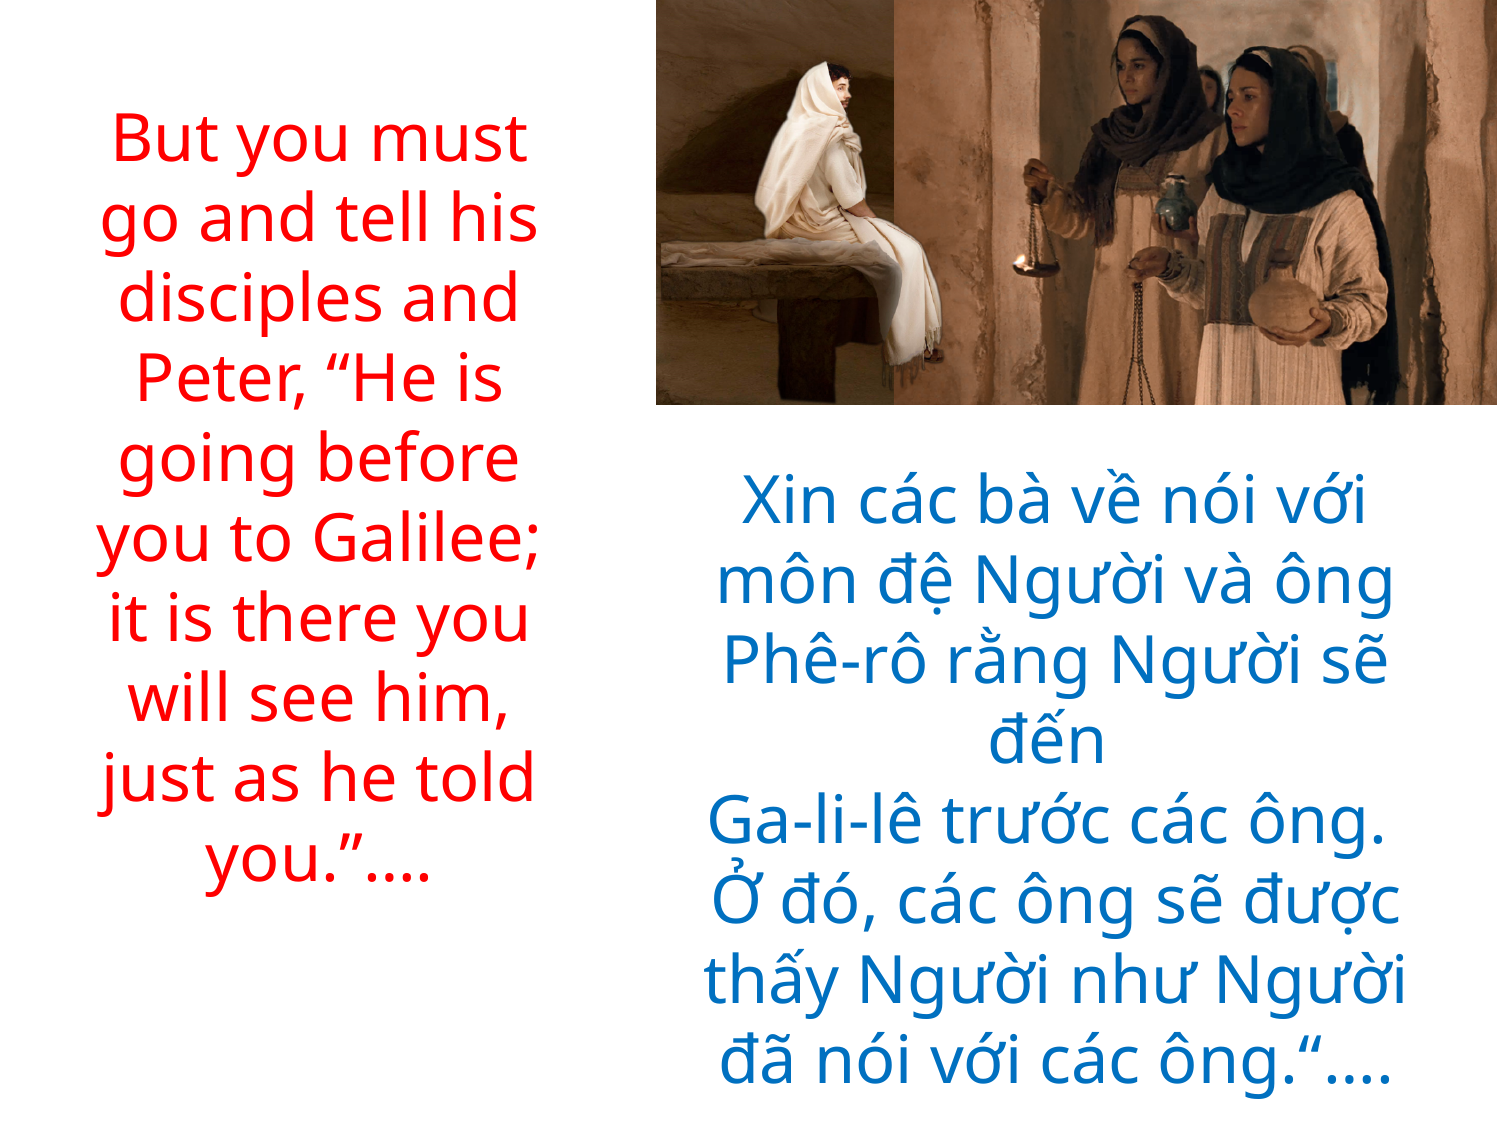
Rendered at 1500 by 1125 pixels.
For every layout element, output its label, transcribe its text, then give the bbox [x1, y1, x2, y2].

text_box But you must go and tell his disciples and Peter, “He is going before you to Galilee; it is there you will see him, just as he told you.”…. [76, 87, 564, 902]
text_box Xin các bà về nói với môn đệ Người và ông Phê-rô rằng Người sẽ đến Ga-li-lê trước các ông. Ở đó, các ông sẽ được thấy Người như Người đã nói với các ông.“…. [656, 449, 1457, 1105]
picture [655, 0, 1497, 405]
